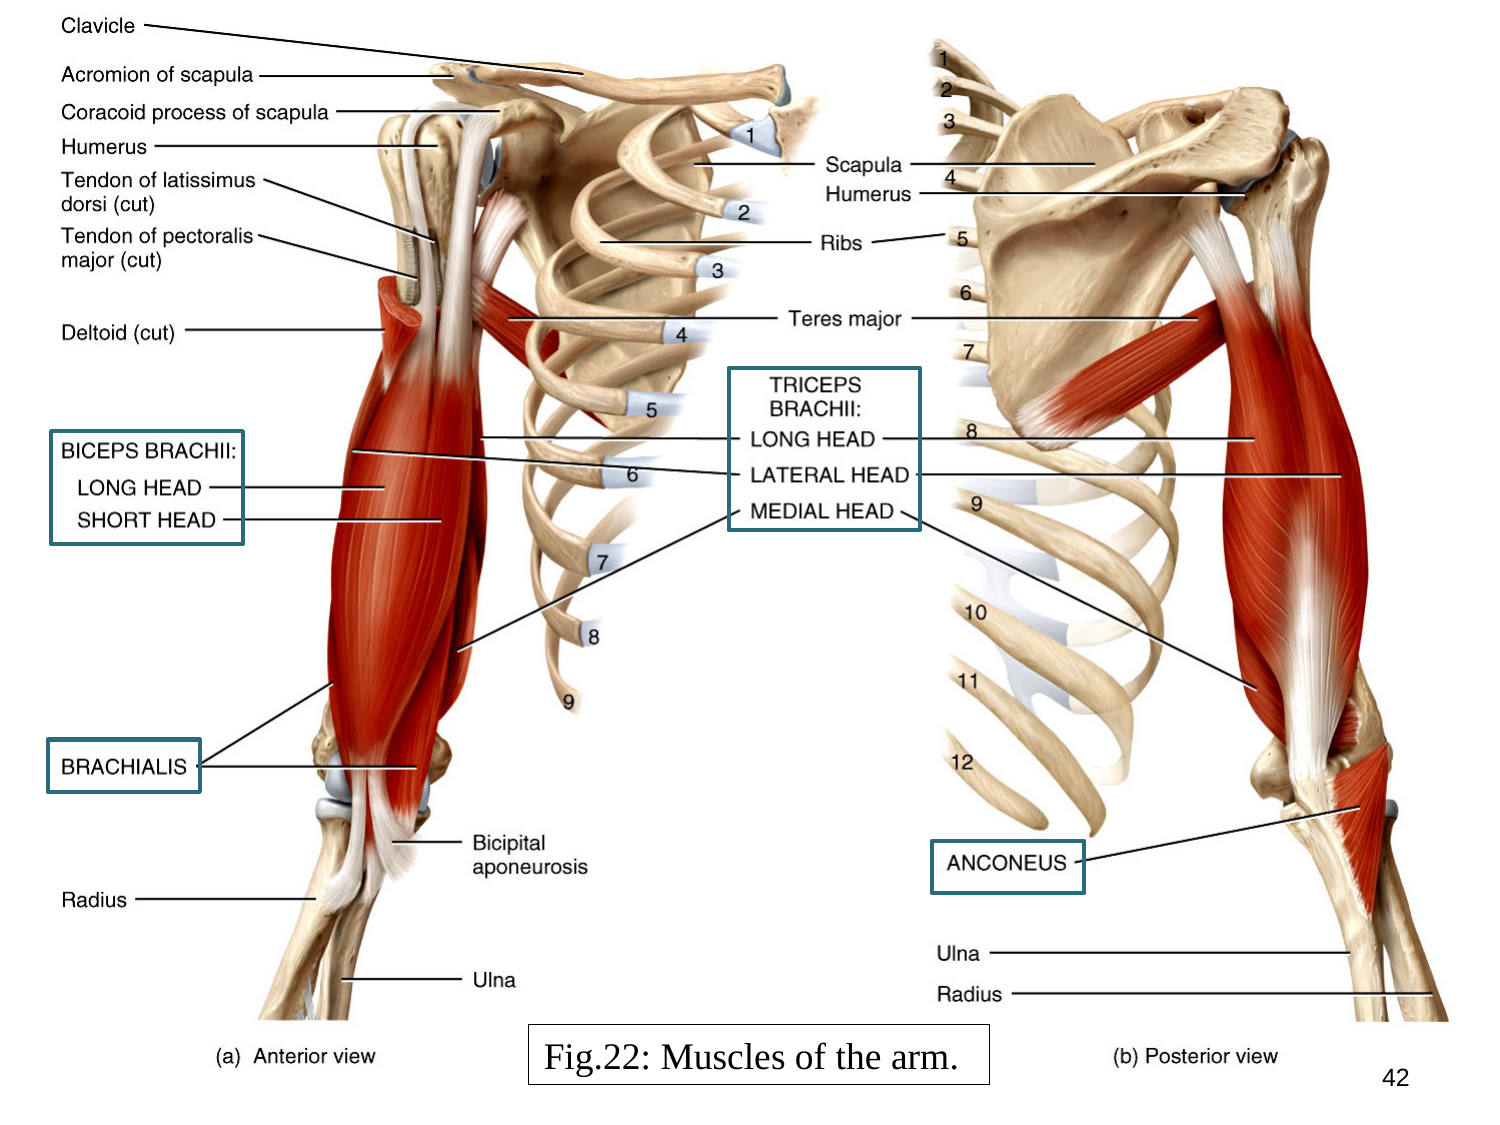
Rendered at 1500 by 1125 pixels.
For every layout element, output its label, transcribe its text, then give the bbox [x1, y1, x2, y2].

text_box [49, 429, 54, 546]
text_box [46, 737, 54, 794]
text_box Fig.22: Muscles of the arm. [528, 1080, 990, 1085]
slide_number 42 [1074, 1080, 1426, 1100]
picture [59, 11, 1460, 1072]
